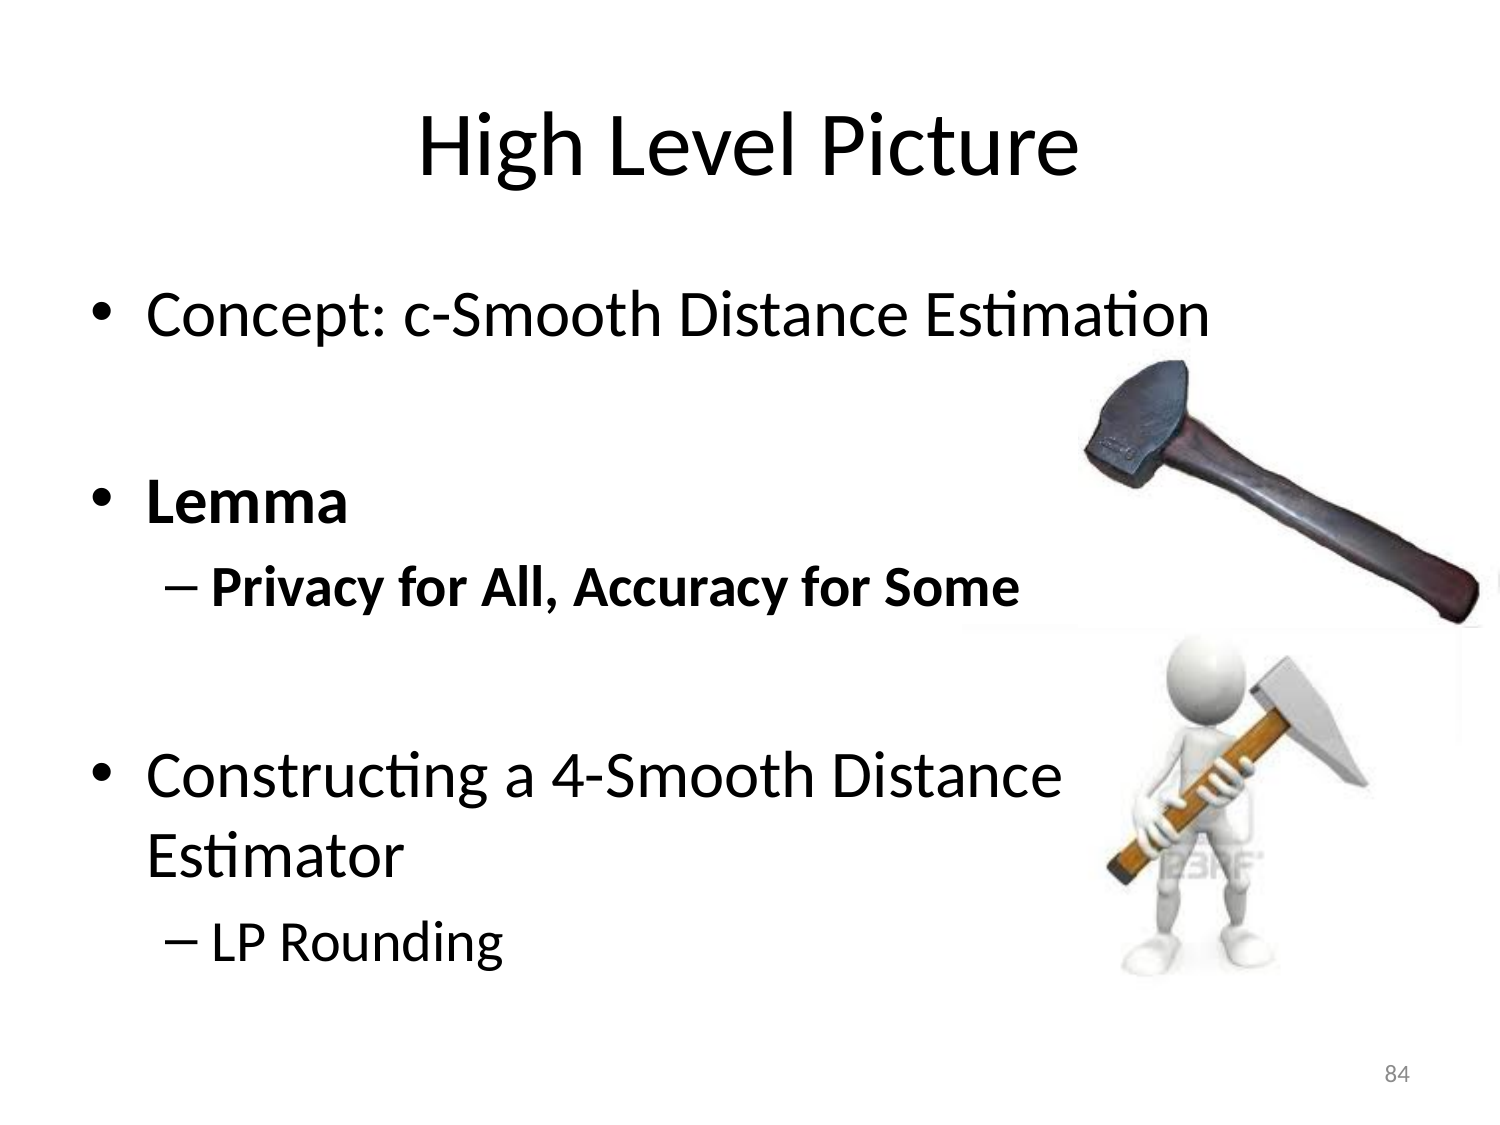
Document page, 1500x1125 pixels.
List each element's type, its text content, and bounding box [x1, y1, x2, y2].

title High Level Picture [75, 45, 1425, 233]
list Concept: c-Smooth Distance Estimation Lemma Privacy for All, Accuracy for Some Constructing a 4-Smooth Distance Estimator LP Rounding [75, 262, 1288, 1005]
picture [962, 337, 1500, 1026]
slide_number 84 [1074, 1042, 1425, 1103]
